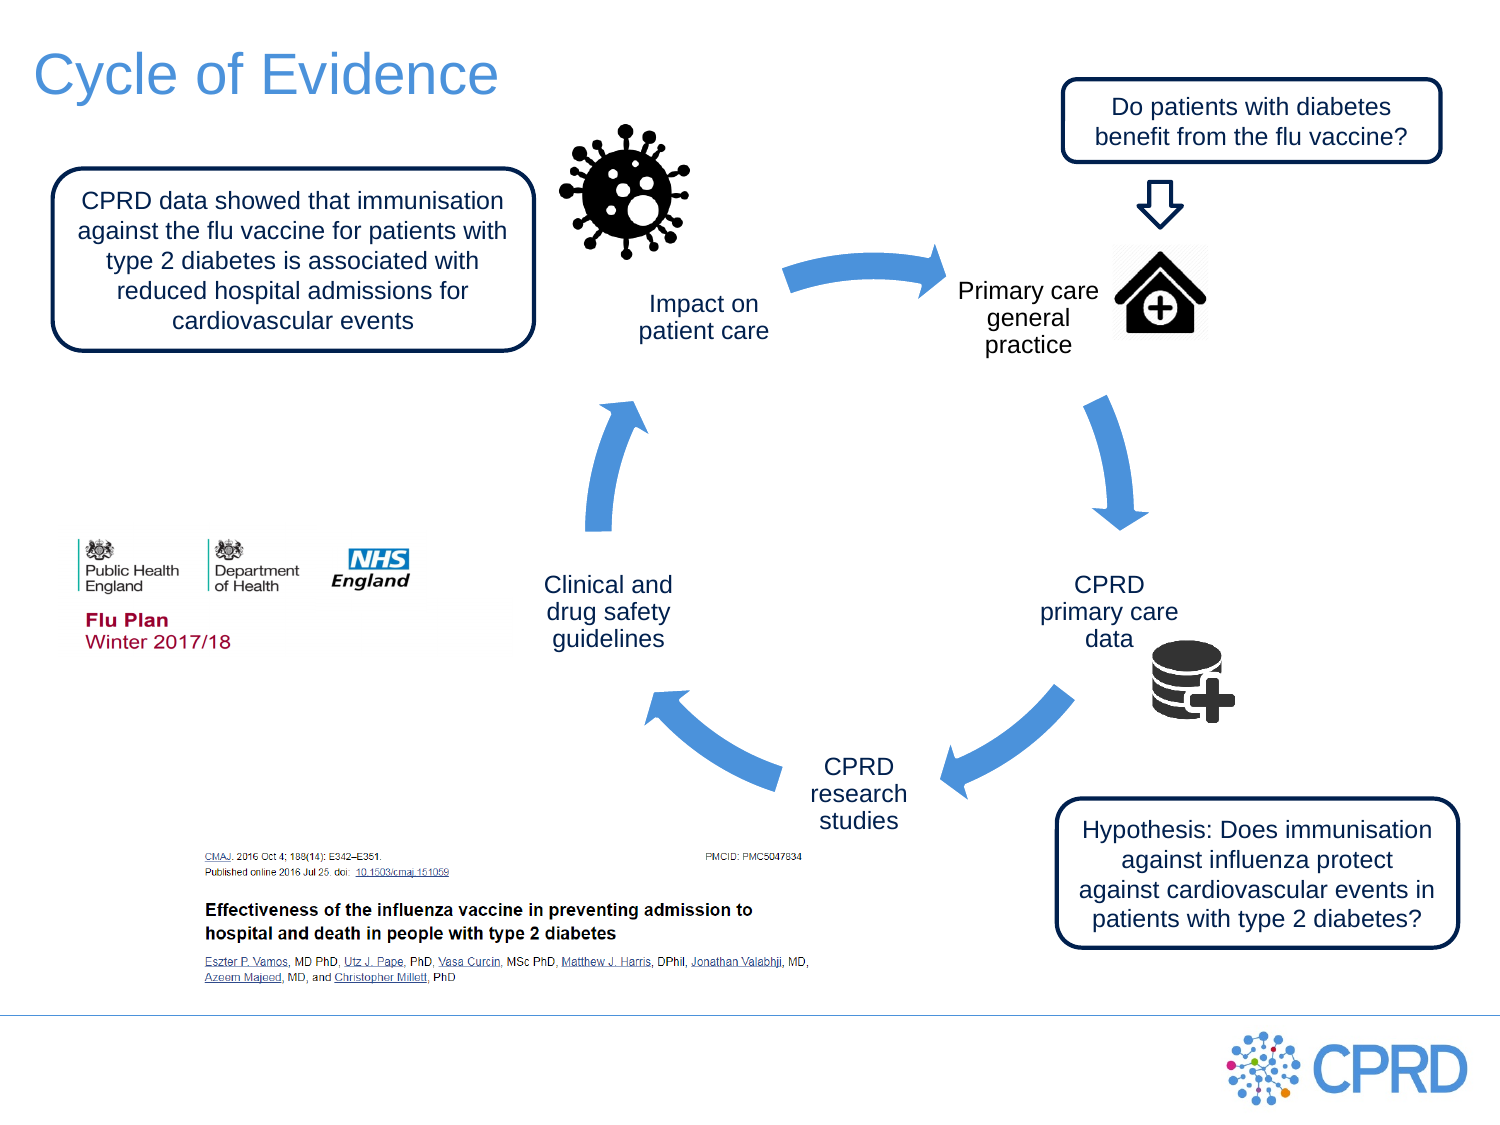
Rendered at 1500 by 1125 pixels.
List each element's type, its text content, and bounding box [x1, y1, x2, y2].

picture [57, 522, 513, 657]
picture [1111, 243, 1210, 342]
picture [1145, 633, 1240, 728]
text_box Do patients with diabetes benefit from the flu vaccine? [1060, 77, 1443, 165]
picture [1221, 1025, 1489, 1114]
title Cycle of Evidence [33, 35, 1454, 192]
text_box Hypothesis: Does immunisation against influenza protect against cardiovascular events in patients with type 2 diabetes? [1054, 796, 1461, 950]
text_box CPRD data showed that immunisation against the flu vaccine for patients with type 2 diabetes is associated with reduced hospital admissions for cardiovascular events [50, 166, 537, 353]
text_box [367, 234, 1351, 875]
picture [202, 844, 818, 988]
text_box [1136, 179, 1184, 230]
picture [548, 115, 700, 267]
